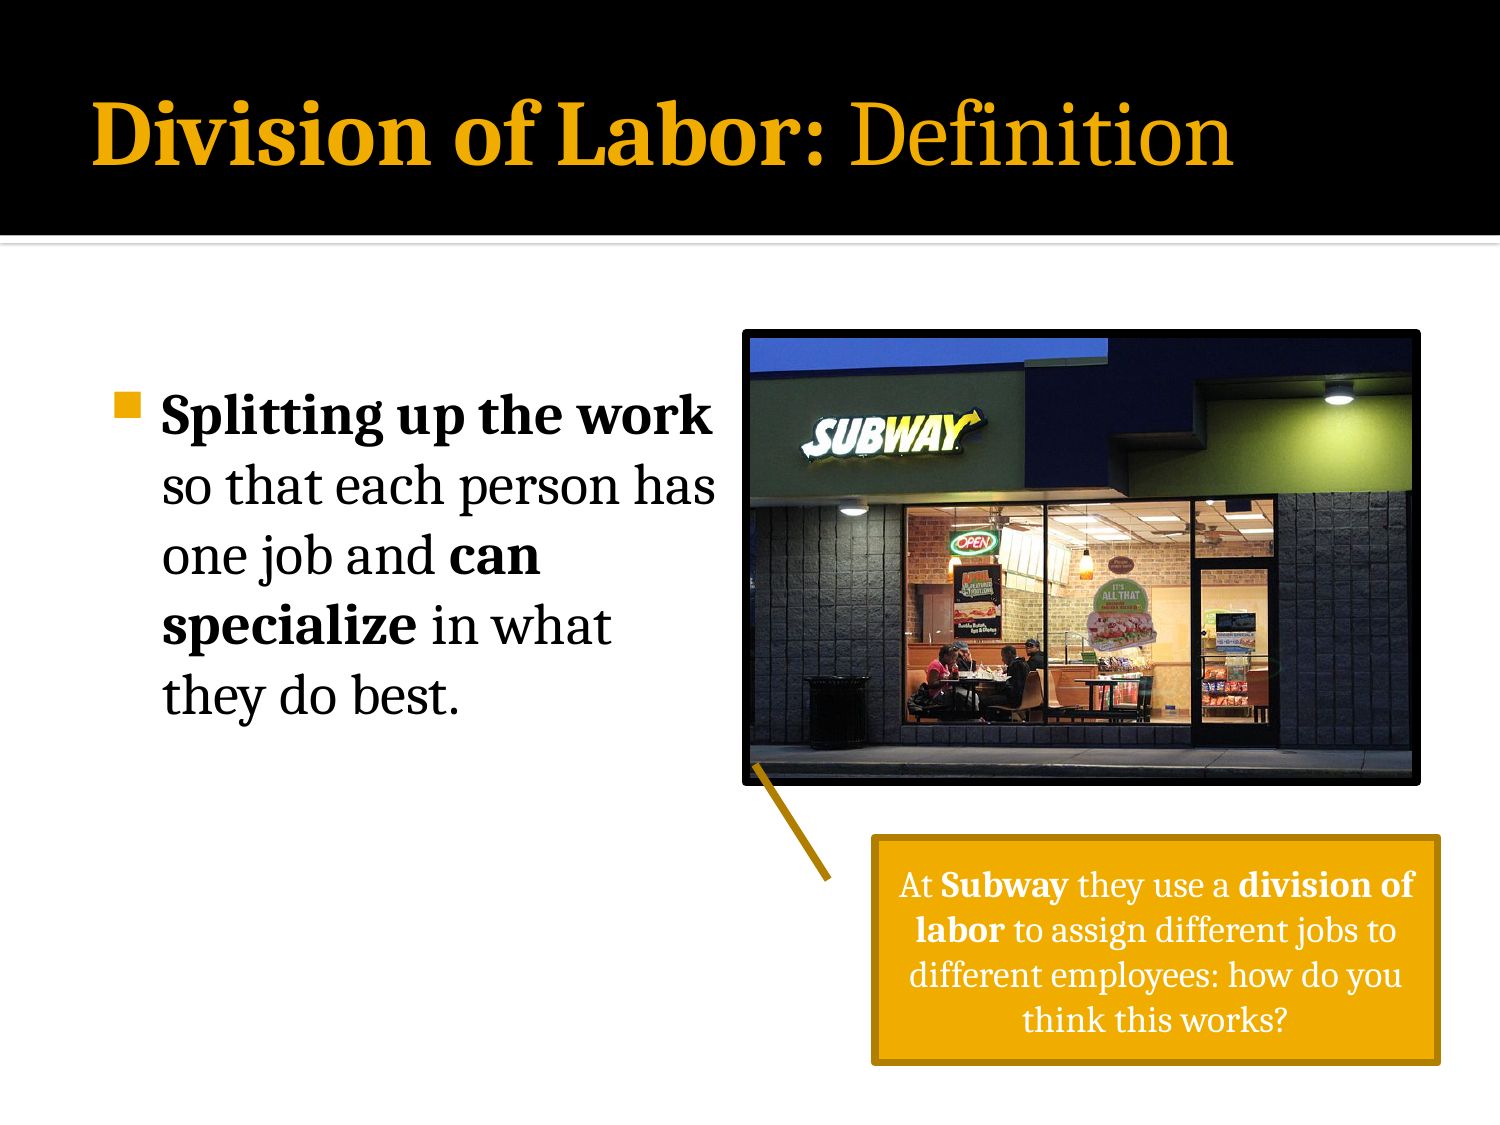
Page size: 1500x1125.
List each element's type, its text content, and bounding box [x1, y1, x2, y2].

text_box At Subway they use a division of labor to assign different jobs to different employees: how do you think this works? [764, 787, 832, 882]
title Division of Labor: Definition [75, 24, 1425, 231]
text_box At Subway they use a division of labor to assign different jobs to different employees: how do you think this works? [871, 834, 1441, 1066]
list Splitting up the work so that each person has one job and can specialize in what they do best. [75, 291, 738, 1050]
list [749, 337, 1413, 778]
